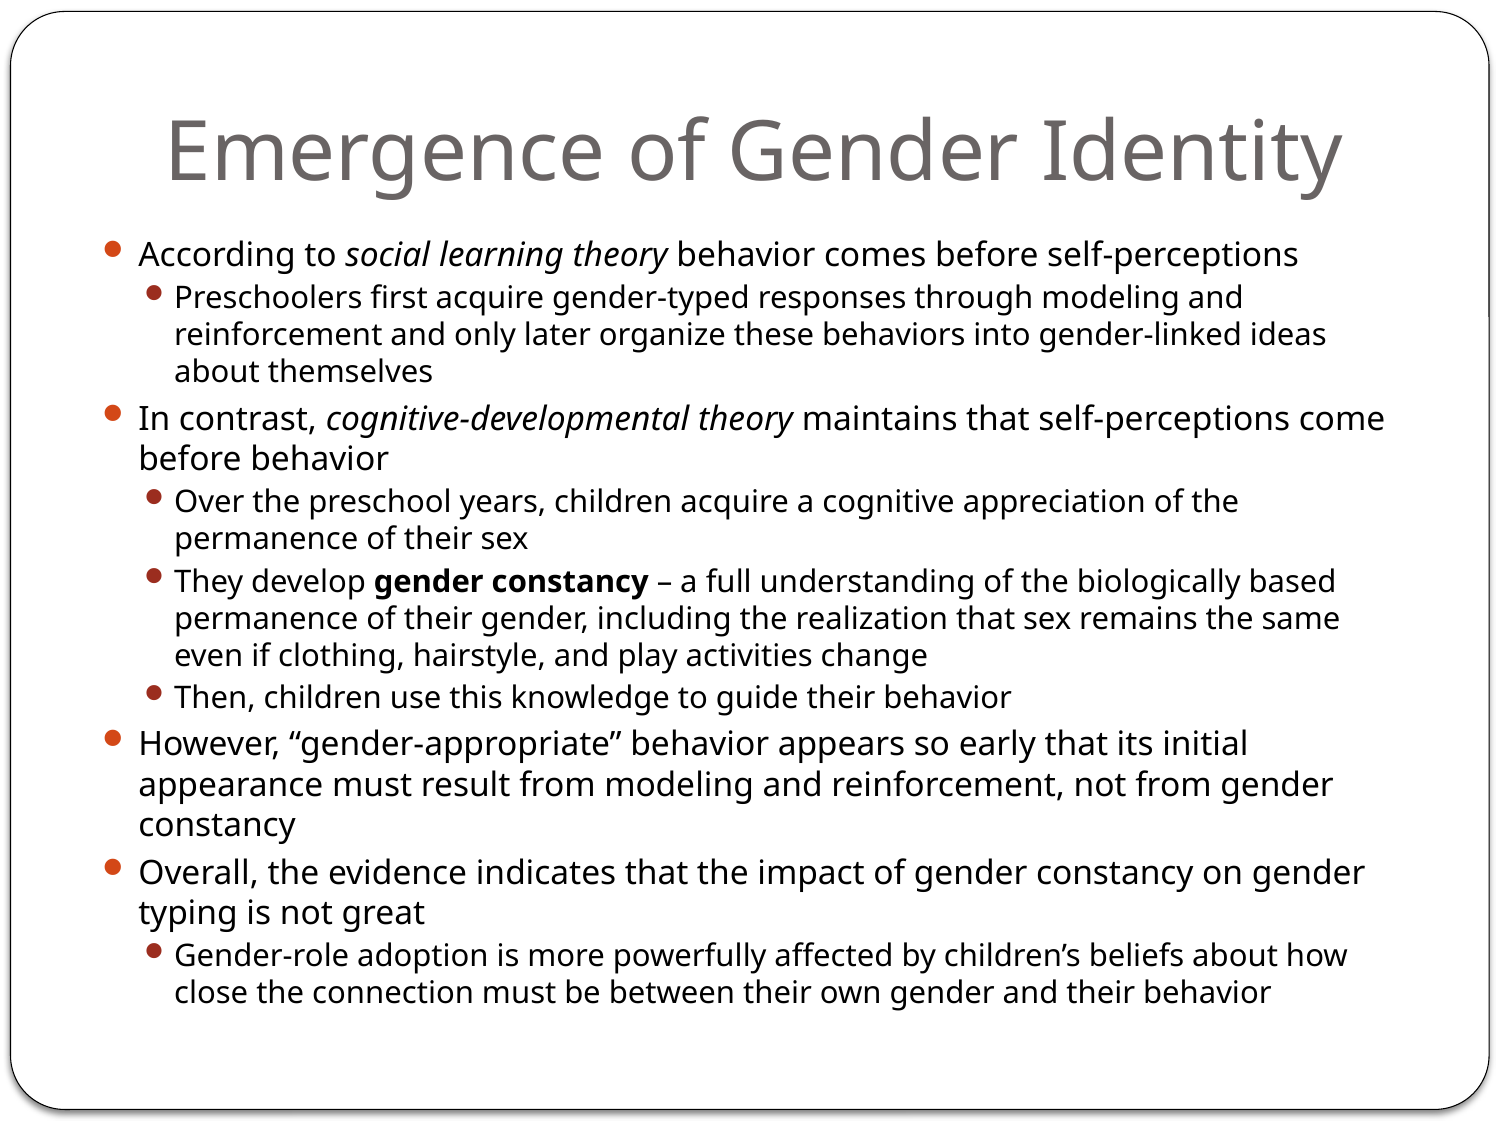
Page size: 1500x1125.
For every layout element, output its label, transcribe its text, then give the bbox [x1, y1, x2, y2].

title Emergence of Gender Identity [150, 24, 1425, 213]
list According to social learning theory behavior comes before self-perceptions Preschoolers first acquire gender-typed responses through modeling and reinforcement and only later organize these behaviors into gender-linked ideas about themselves In contrast, cognitive-developmental theory maintains that self-perceptions come before behavior Over the preschool years, children acquire a cognitive appreciation of the permanence of their sex They develop gender constancy – a full understanding of the biologically based permanence of their gender, including the realization that sex remains the same even if clothing, hairstyle, and play activities change Then, children use this knowledge to guide their behavior However, “gender-appropriate” behavior appears so early that its initial appearance must result from modeling and reinforcement, not from gender constancy Overall, the evidence indicates that the impact of gender constancy on gender typing is not great Gender-role adoption is more powerfully affected by children’s beliefs about how close the connection must be between their own gender and their behavior [87, 224, 1425, 1025]
